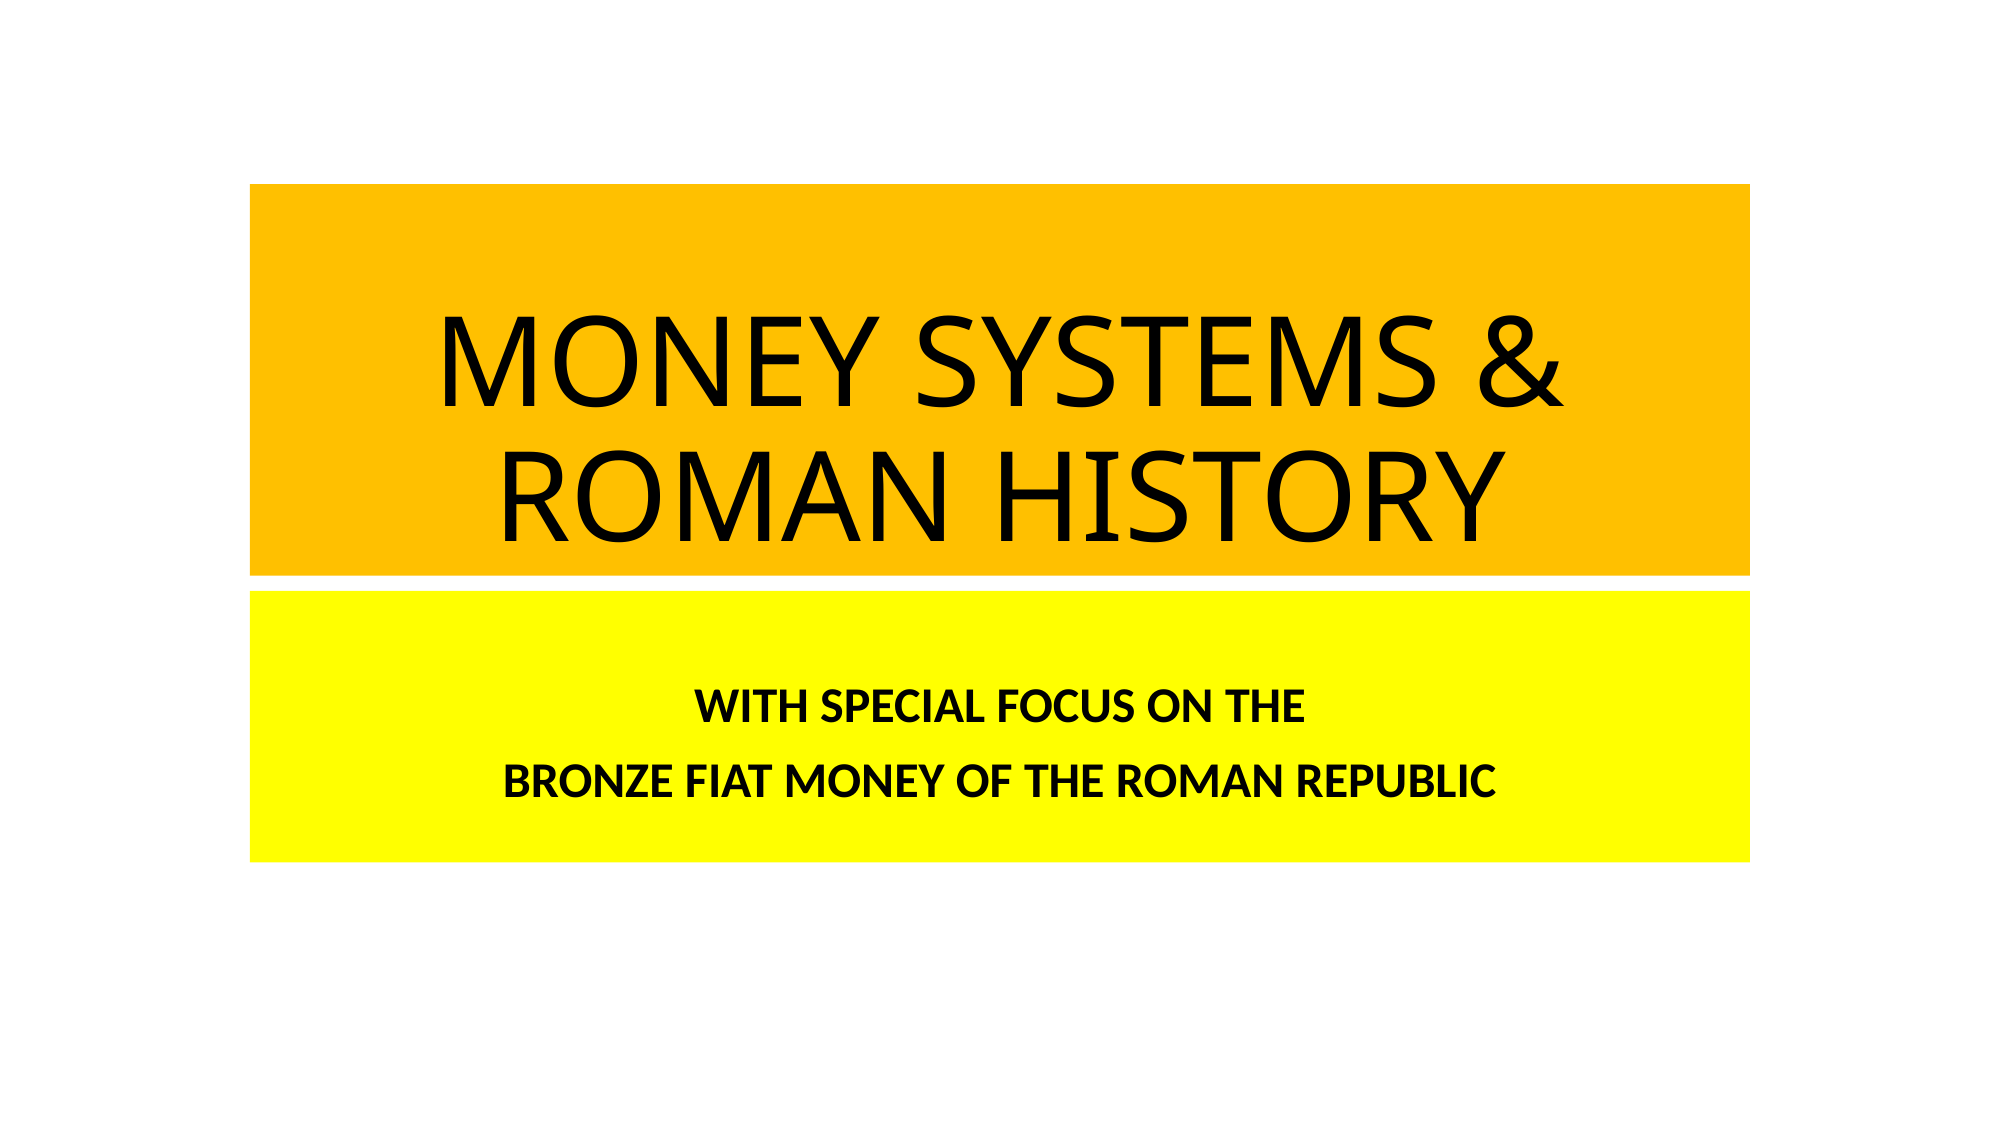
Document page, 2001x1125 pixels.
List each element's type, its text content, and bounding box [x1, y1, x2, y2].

subtitle WITH SPECIAL FOCUS ON THE BRONZE FIAT MONEY OF THE ROMAN REPUBLIC [249, 590, 1750, 863]
title MONEY SYSTEMS & ROMAN HISTORY [249, 184, 1750, 576]
